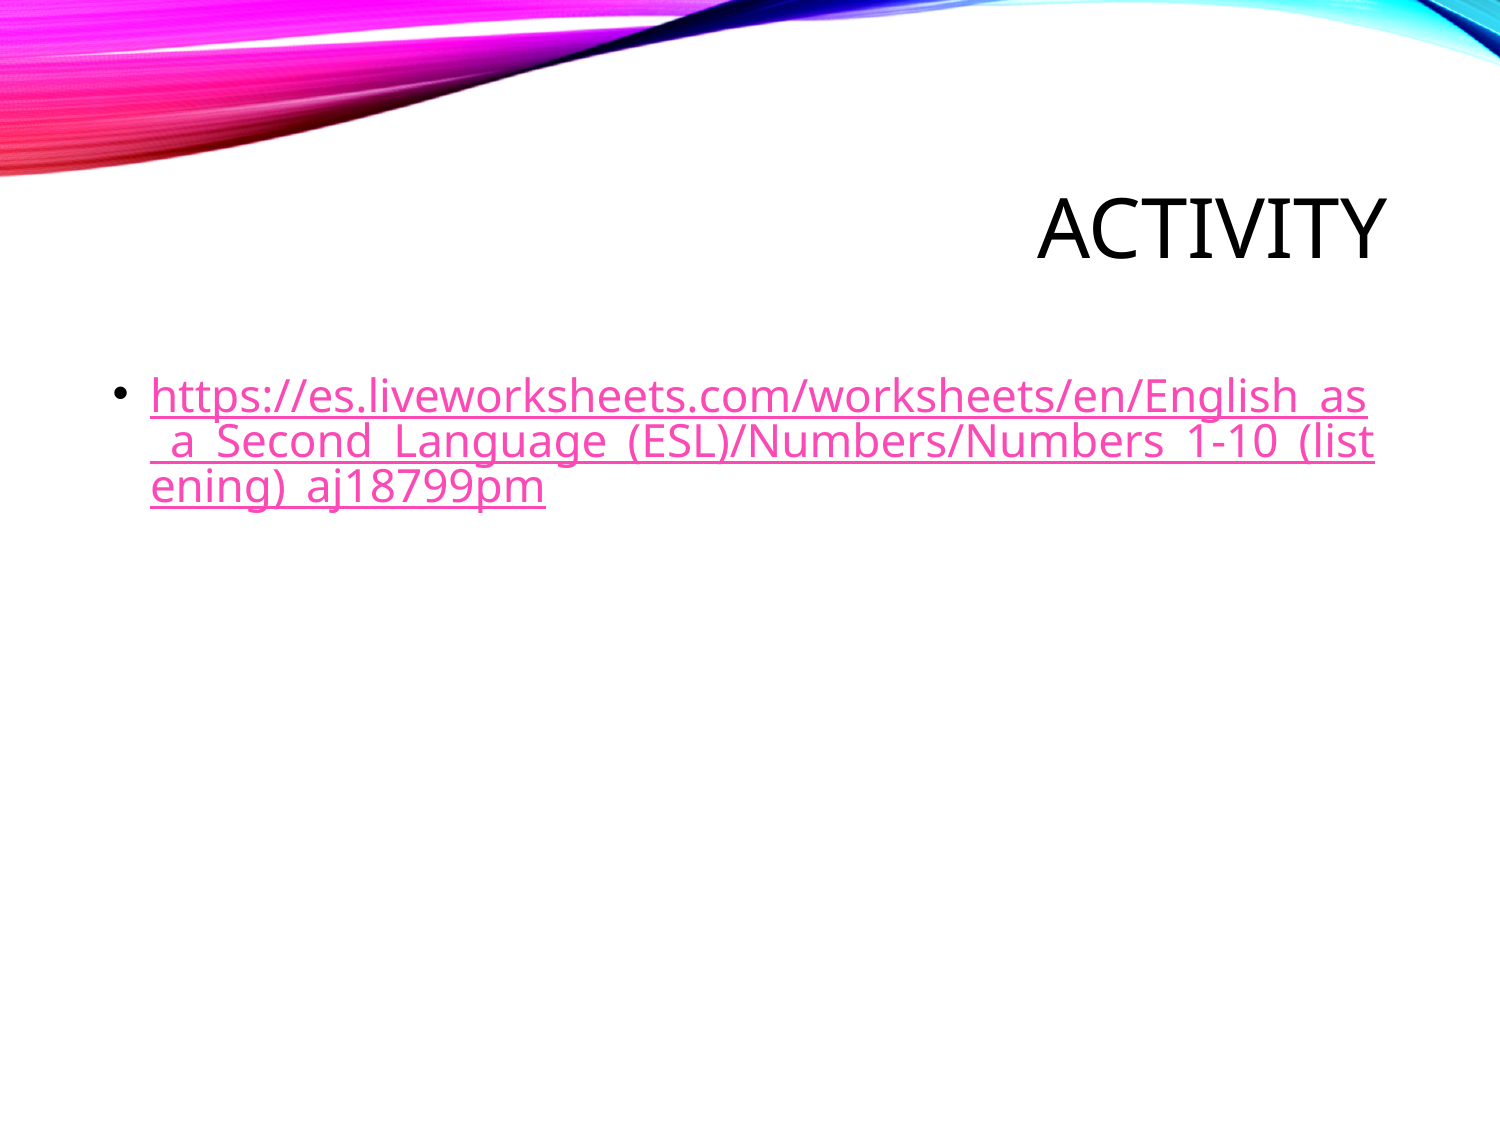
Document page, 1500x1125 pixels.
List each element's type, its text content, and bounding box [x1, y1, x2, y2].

picture [0, 0, 1500, 178]
list https://es.liveworksheets.com/worksheets/en/English_as_a_Second_Language_(ESL)/Numbers/Numbers_1-10_(listening)_aj18799pm [97, 360, 1403, 1028]
title activity [356, 125, 1403, 338]
